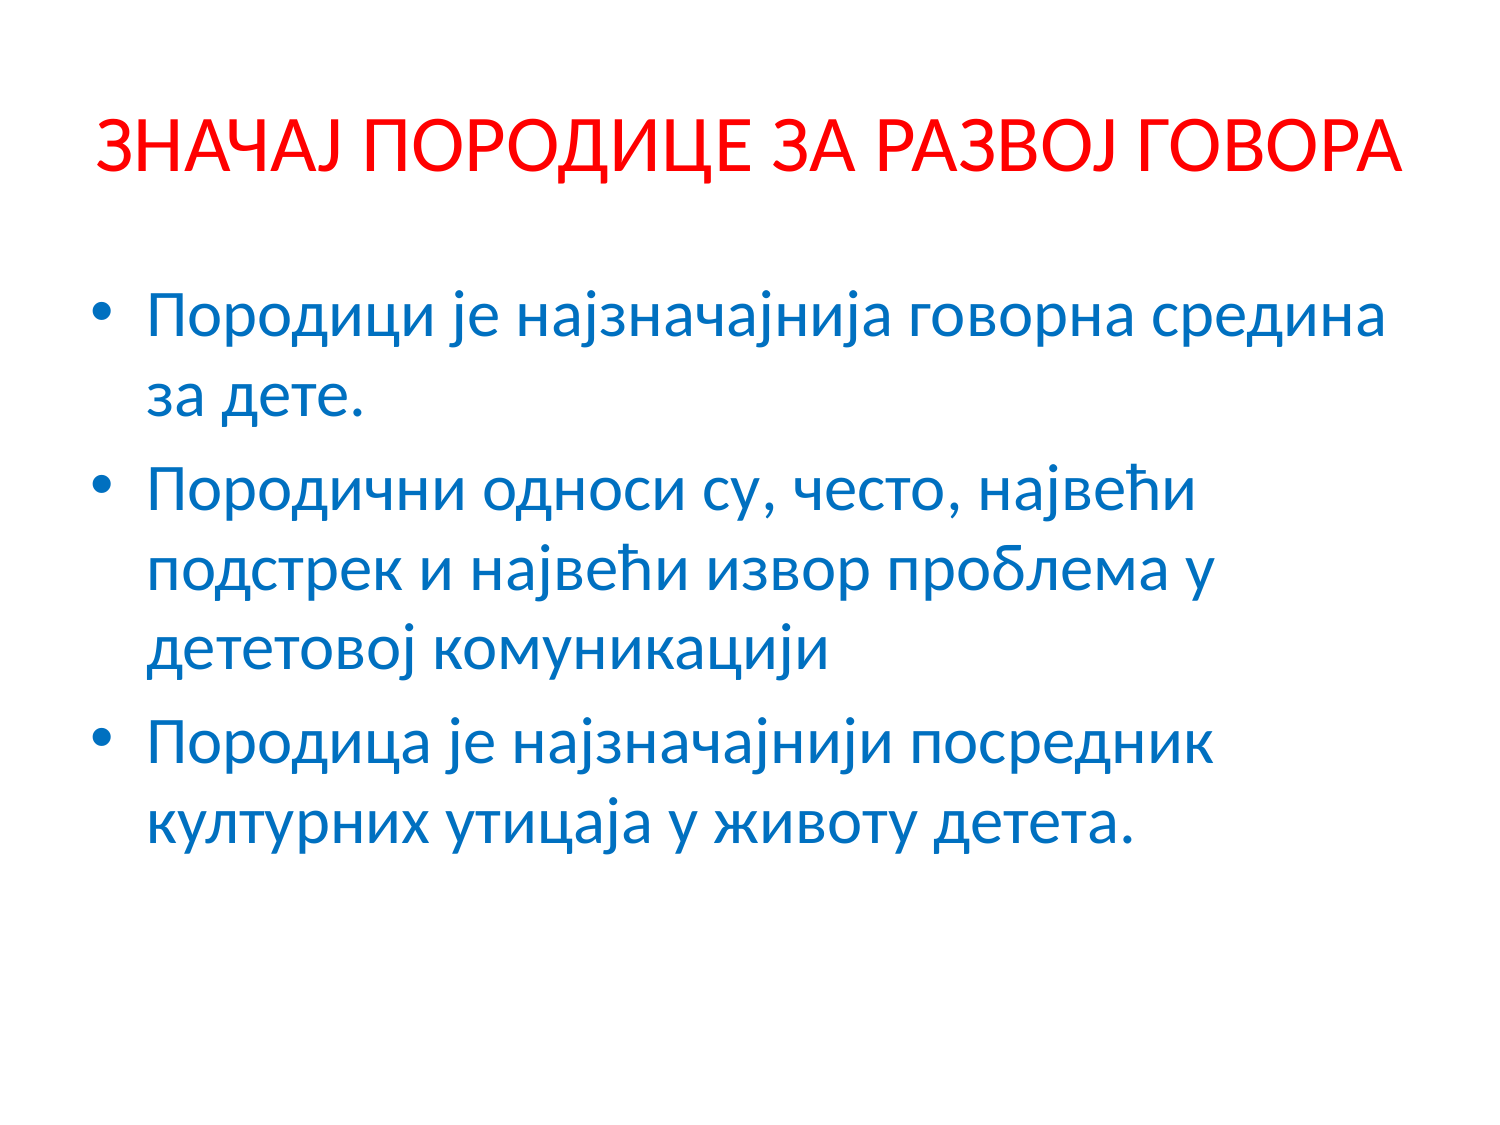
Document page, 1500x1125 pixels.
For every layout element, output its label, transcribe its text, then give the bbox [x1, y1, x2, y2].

title ЗНАЧАЈ ПОРОДИЦE ЗА РАЗВОЈ ГОВОРА [75, 45, 1425, 233]
list Породици је најзначајнија говорна средина за дете. Породични односи су, често, највећи подстрек и највећи извор проблема у дететовој комуникацији Породица је најзначајнији посредник културних утицаја у животу детета. [75, 262, 1425, 1005]
